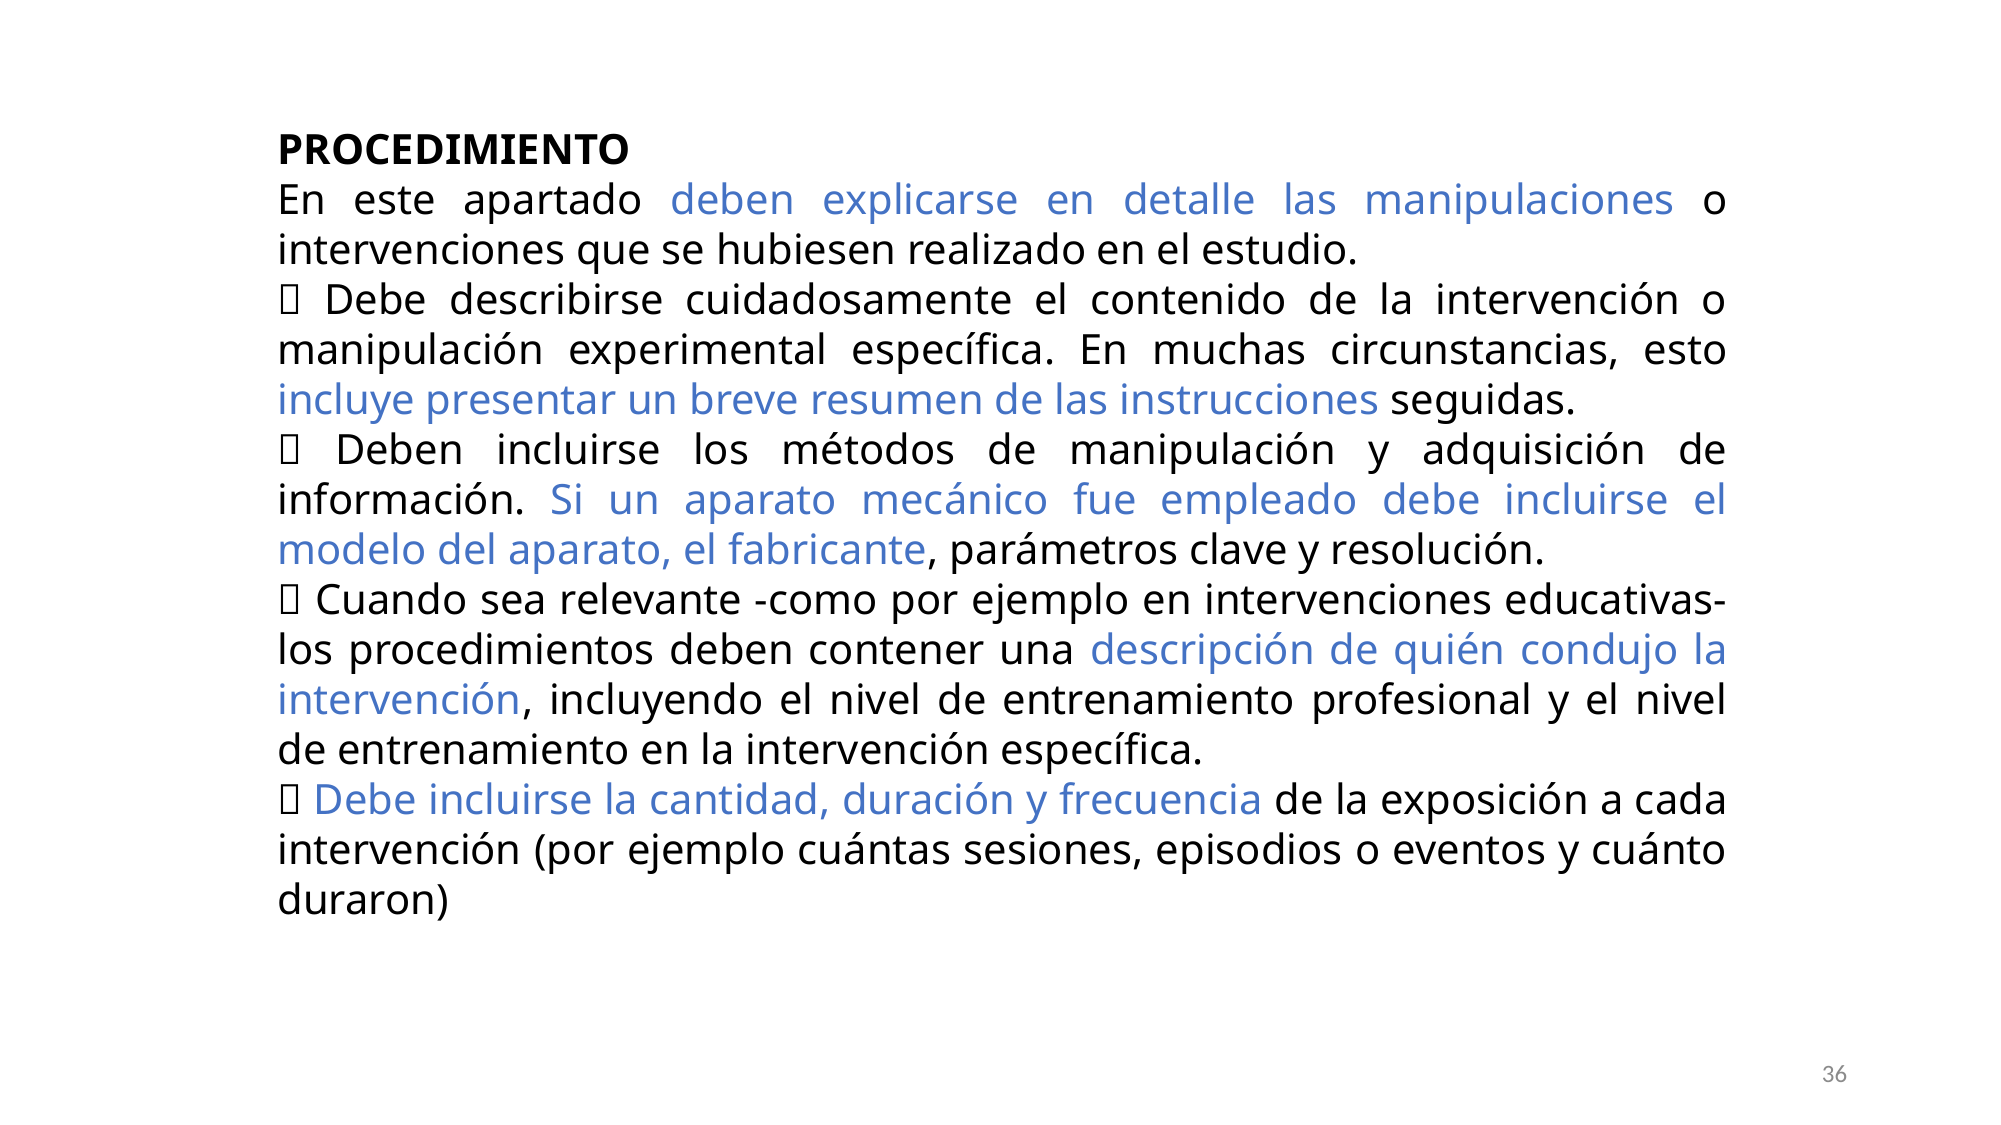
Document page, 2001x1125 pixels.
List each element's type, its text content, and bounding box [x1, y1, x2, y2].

text_box PROCEDIMIENTO En este apartado deben explicarse en detalle las manipulaciones o intervenciones que se hubiesen realizado en el estudio.  Debe describirse cuidadosamente el contenido de la intervención o manipulación experimental específica. En muchas circunstancias, esto incluye presentar un breve resumen de las instrucciones seguidas.  Deben incluirse los métodos de manipulación y adquisición de información. Si un aparato mecánico fue empleado debe incluirse el modelo del aparato, el fabricante, parámetros clave y resolución.  Cuando sea relevante -como por ejemplo en intervenciones educativas- los procedimientos deben contener una descripción de quién condujo la intervención, incluyendo el nivel de entrenamiento profesional y el nivel de entrenamiento en la intervención específica.  Debe incluirse la cantidad, duración y frecuencia de la exposición a cada intervención (por ejemplo cuántas sesiones, episodios o eventos y cuánto duraron) [262, 115, 1743, 931]
slide_number 36 [1412, 1042, 1863, 1103]
